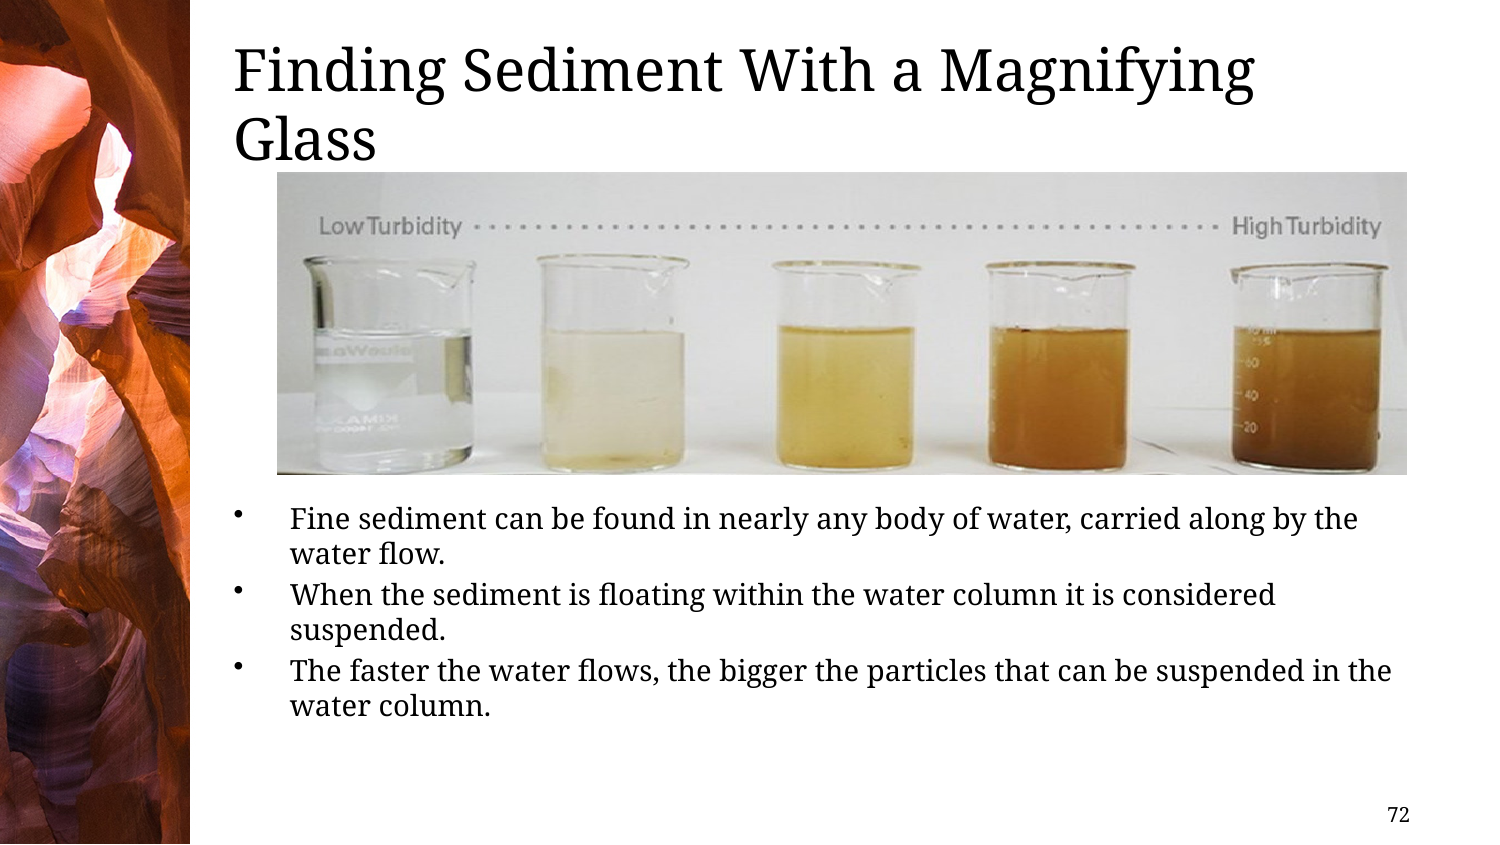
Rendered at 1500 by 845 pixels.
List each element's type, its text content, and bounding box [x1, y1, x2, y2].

slide_number 72 [1074, 795, 1425, 828]
title Finding Sediment With a Magnifying Glass [218, 32, 1423, 173]
list Fine sediment can be found in nearly any body of water, carried along by the water flow. When the sediment is floating within the water column it is considered suspended. The faster the water flows, the bigger the particles that can be suspended in the water column. [218, 492, 1425, 795]
picture [0, 0, 1500, 844]
